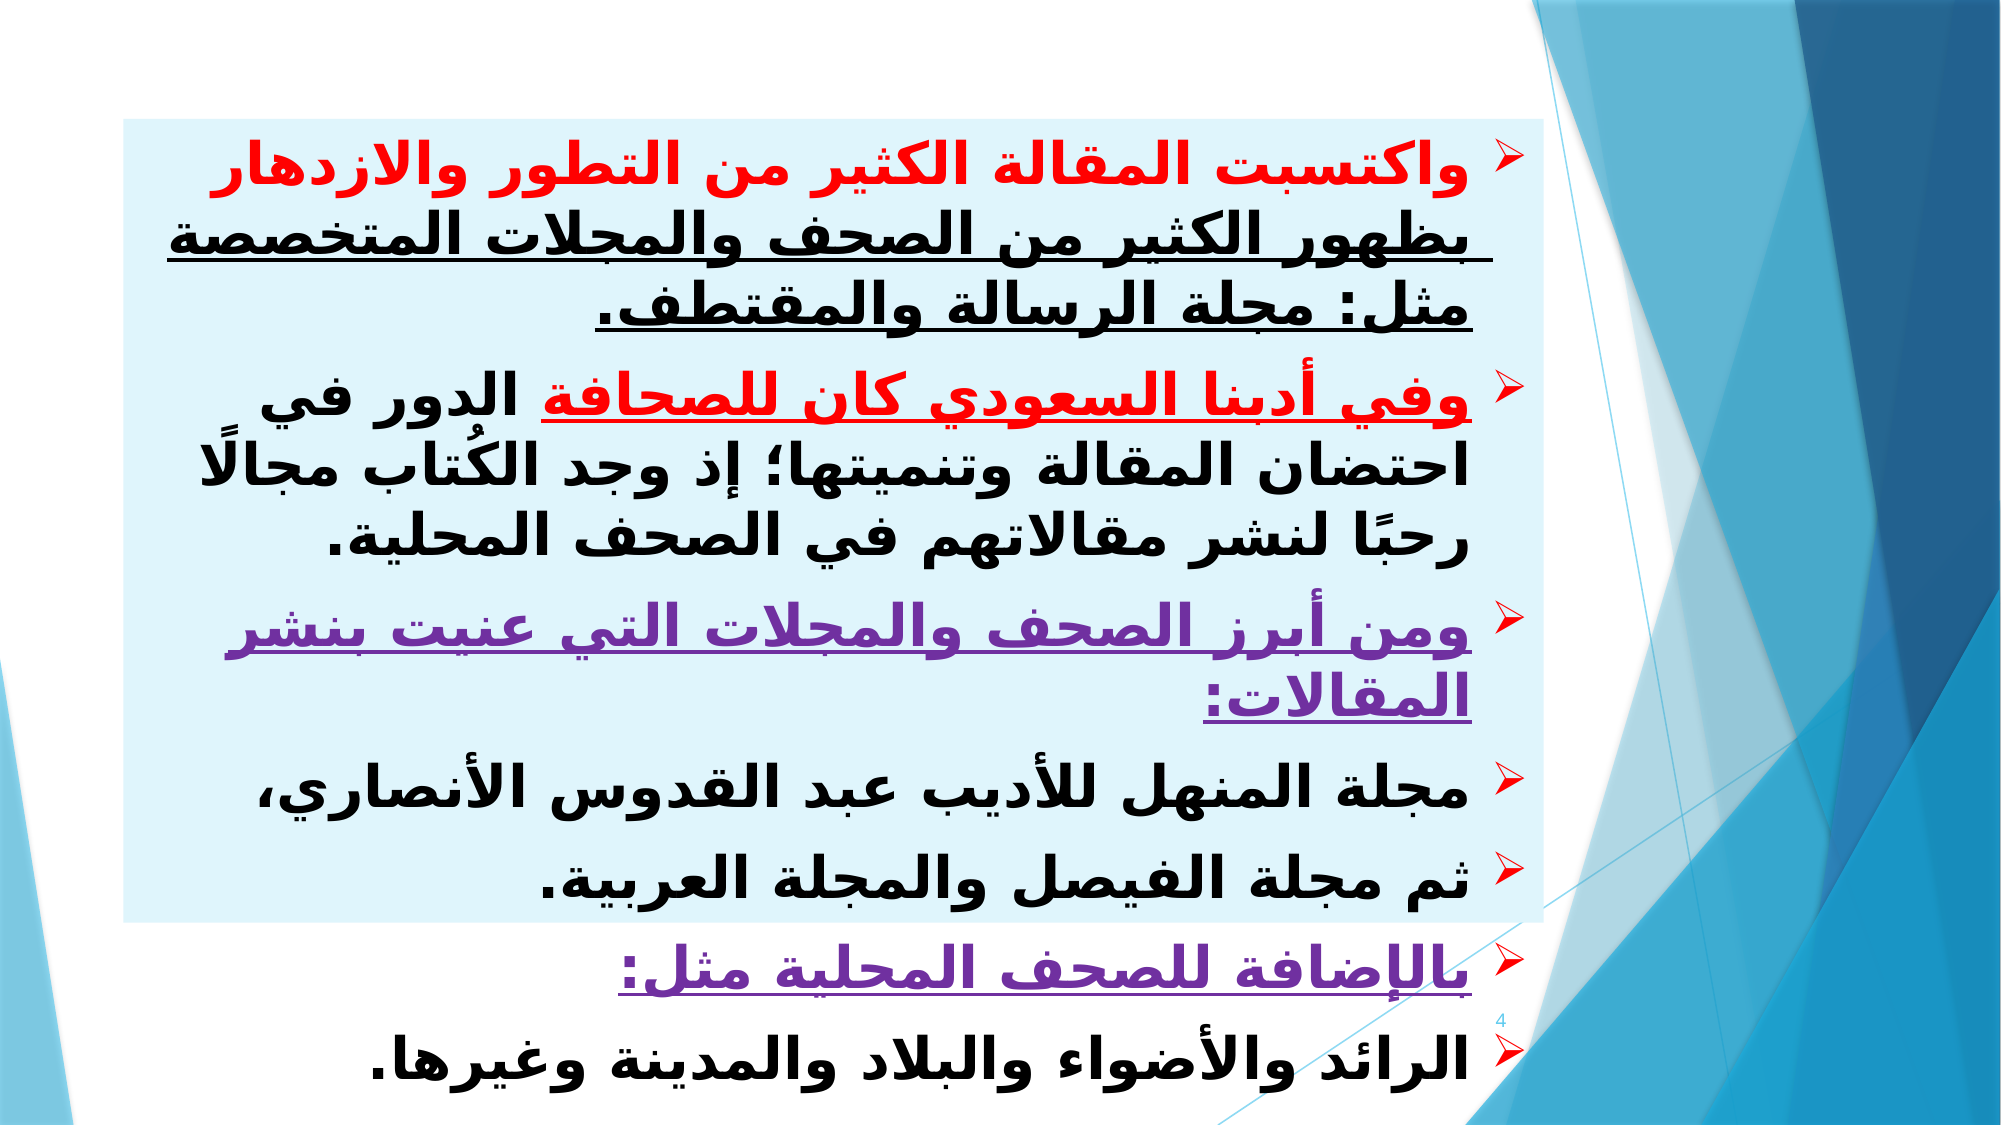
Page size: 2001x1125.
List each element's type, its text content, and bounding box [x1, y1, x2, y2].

slide_number 4 [1409, 991, 1522, 1051]
list واكتسبت المقالة الكثير من التطور والازدهار بظهور الكثير من الصحف والمجلات المتخصصة مثل: مجلة الرسالة والمقتطف. وفي أدبنا السعودي كان للصحافة الدور في احتضان المقالة وتنميتها؛ إذ وجد الكُتاب مجالًا رحبًا لنشر مقالاتهم في الصحف المحلية. ومن أبرز الصحف والمجلات التي عنيت بنشر المقالات: مجلة المنهل للأديب عبد القدوس الأنصاري، ثم مجلة الفيصل والمجلة العربية. بالإضافة للصحف المحلية مثل: الرائد والأضواء والبلاد والمدينة وغيرها. [123, 118, 1544, 923]
